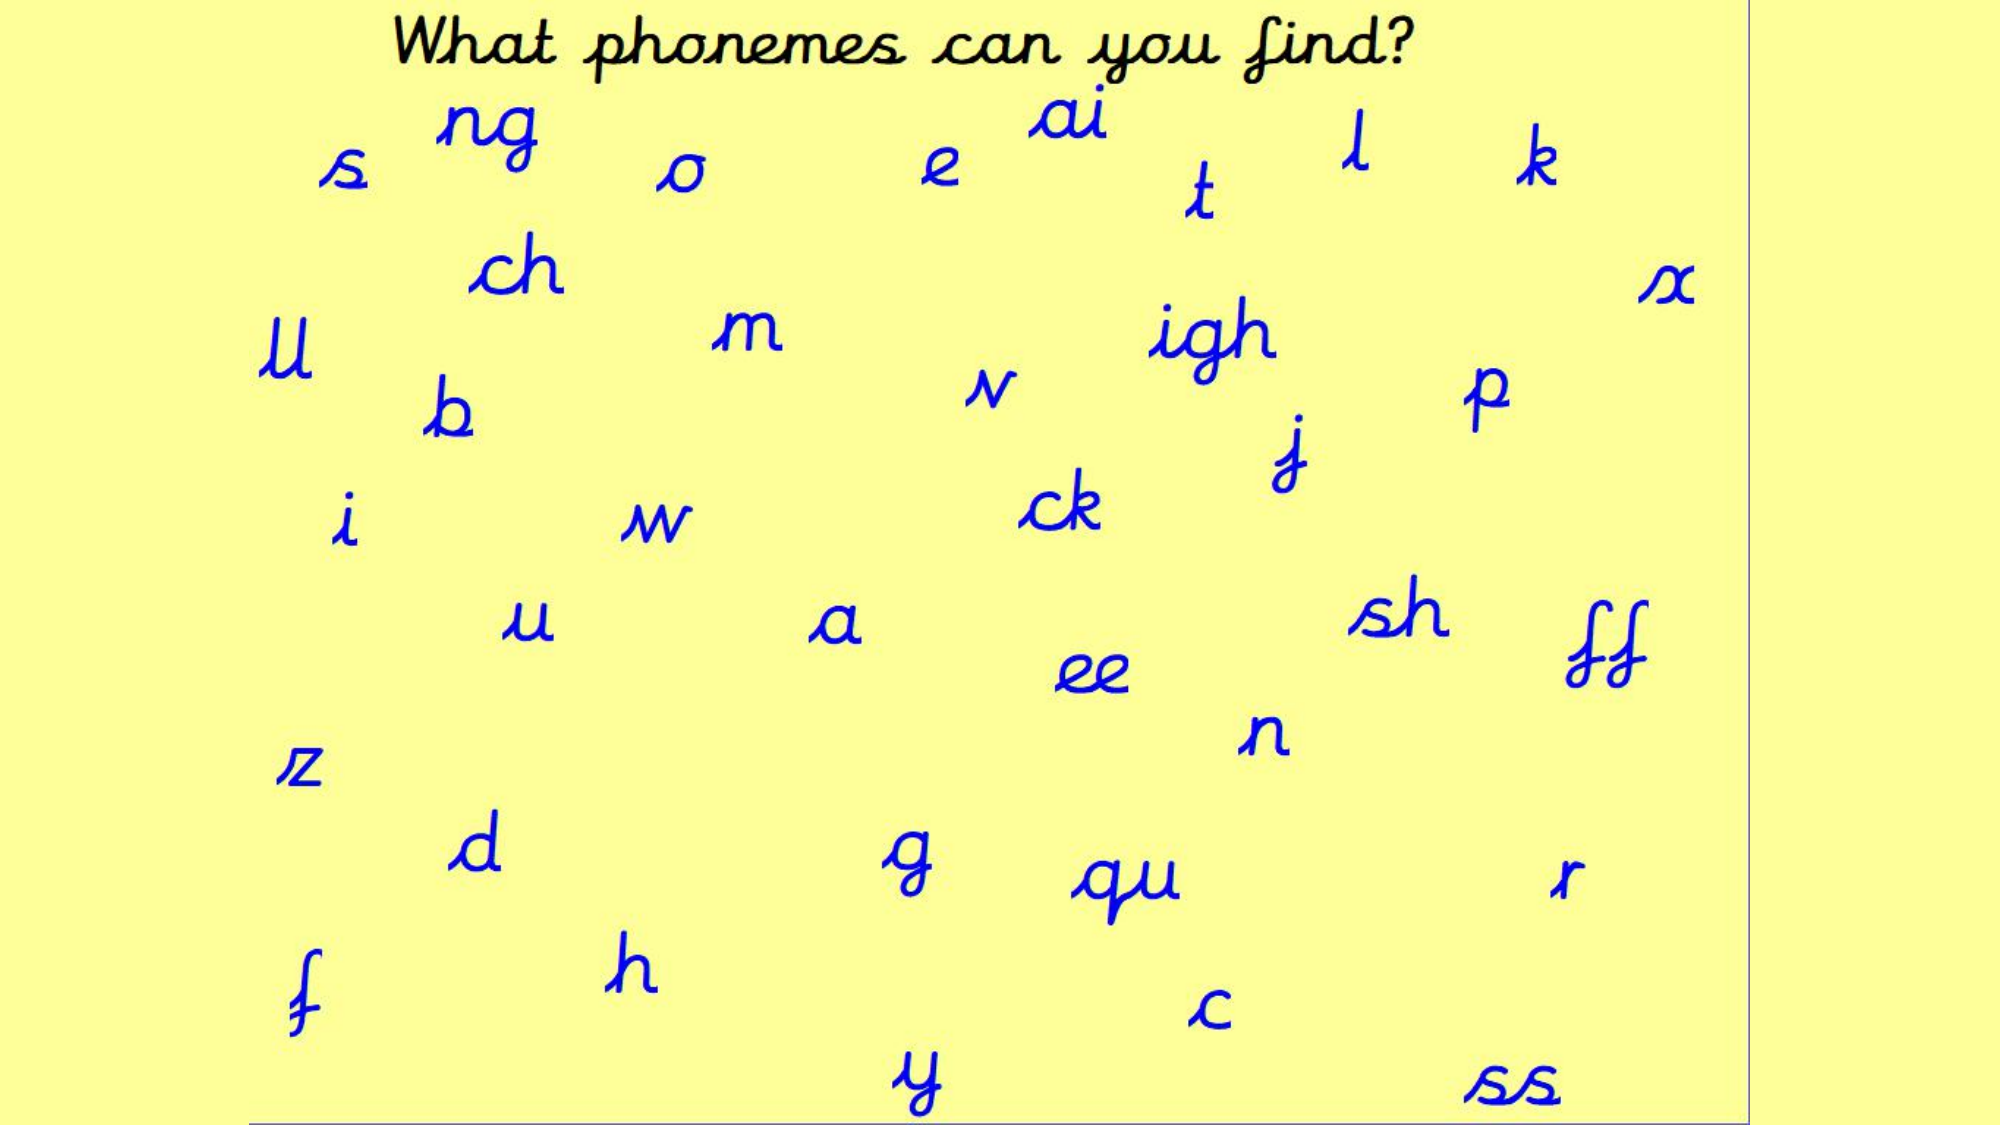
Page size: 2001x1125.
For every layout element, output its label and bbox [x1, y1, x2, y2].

picture [249, 0, 1750, 1125]
